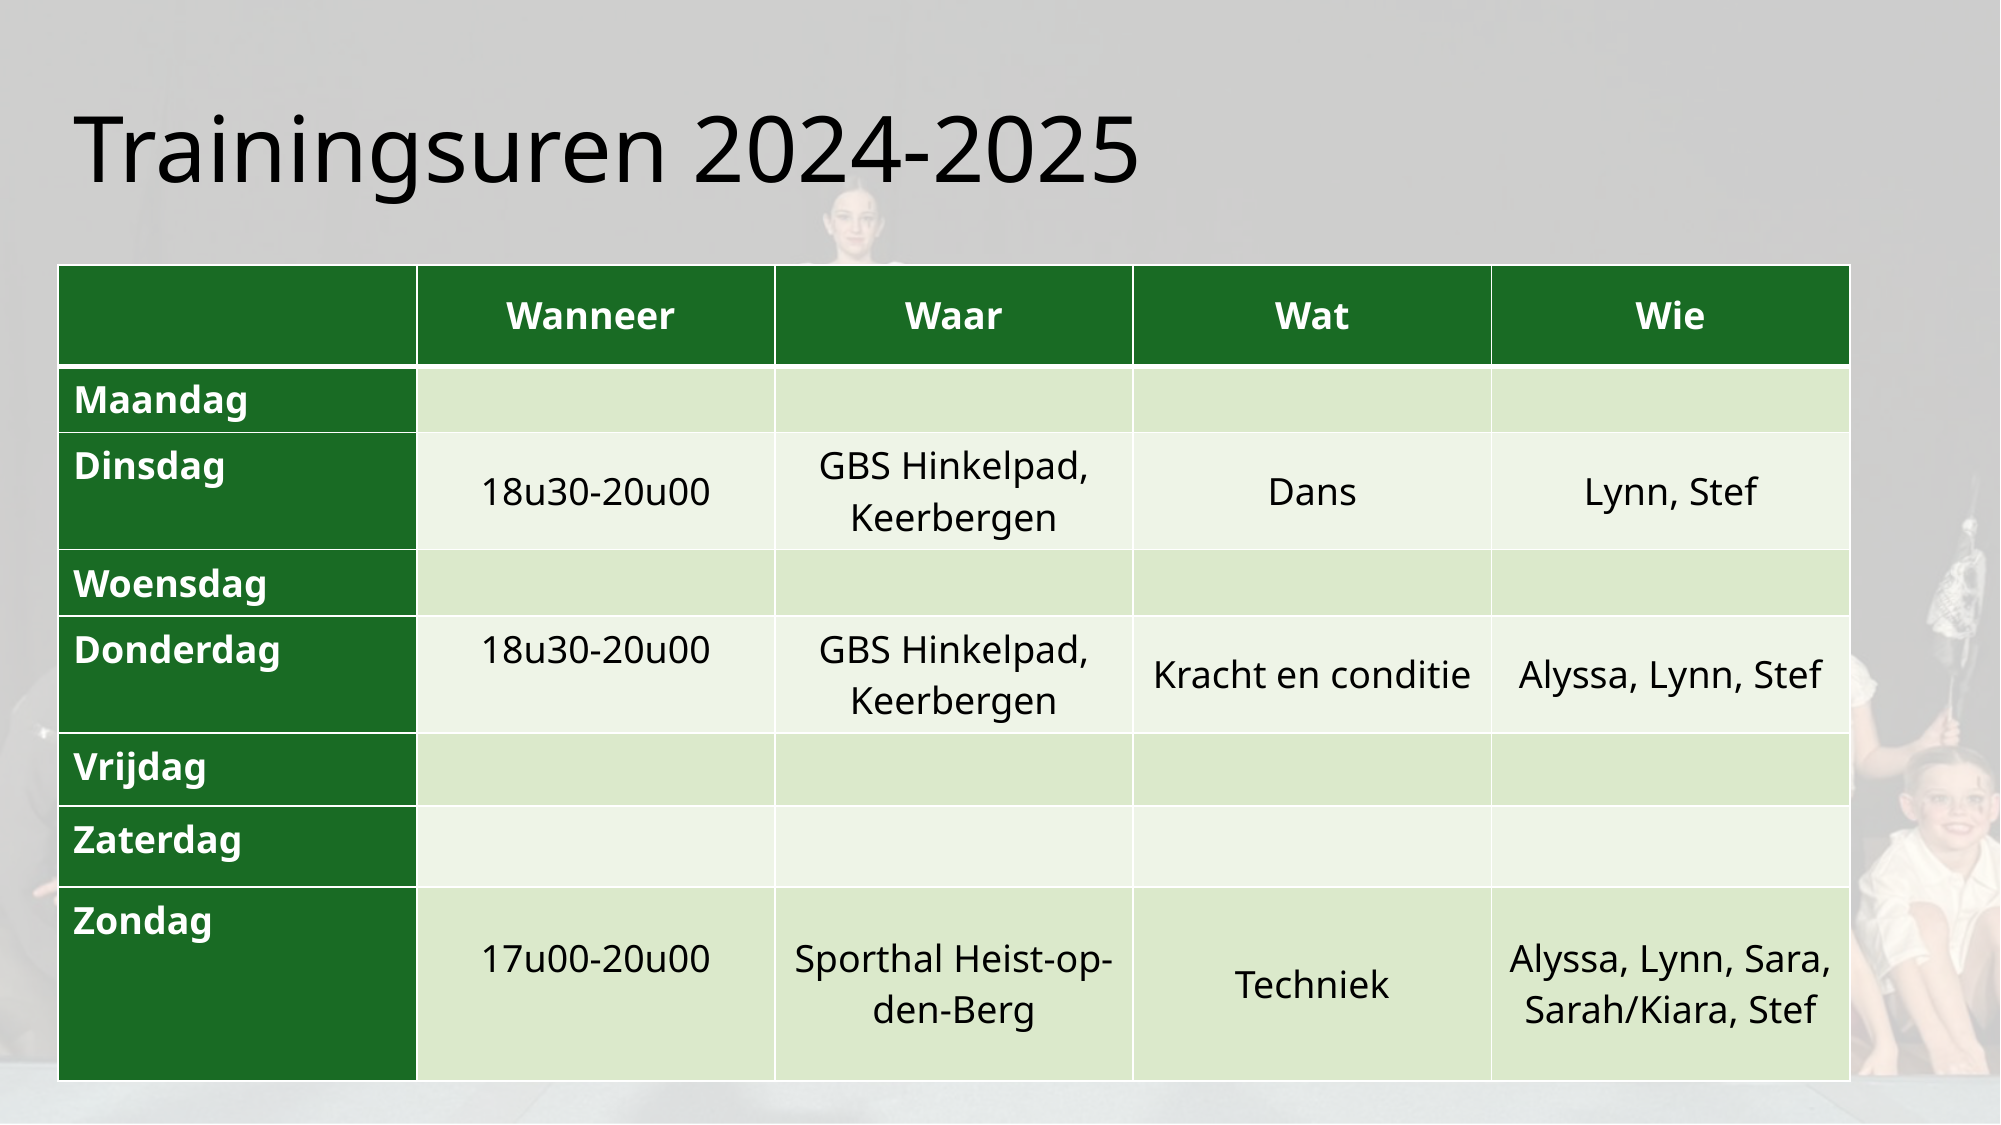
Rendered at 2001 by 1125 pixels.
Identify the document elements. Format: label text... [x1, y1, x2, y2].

table_cell 17u00-20u00 [418, 888, 774, 1080]
table_cell [1134, 550, 1491, 615]
table_cell [418, 807, 774, 886]
table_header [59, 266, 416, 364]
table_cell Dinsdag [59, 433, 416, 549]
table_cell GBS Hinkelpad, Keerbergen [776, 433, 1132, 549]
title Trainingsuren 2024-2025 [58, 95, 1629, 264]
table_cell [1134, 369, 1491, 432]
table_cell [1492, 550, 1849, 615]
table_cell Sporthal Heist-op-den-Berg [776, 888, 1132, 1080]
table_cell Alyssa, Lynn, Stef [1492, 617, 1849, 732]
table_cell [776, 550, 1132, 615]
table_cell 18u30-20u00 [418, 617, 774, 732]
table_cell [776, 807, 1132, 886]
table_cell Zondag [59, 888, 416, 1080]
table_cell [1492, 734, 1849, 805]
table_cell [776, 734, 1132, 805]
table_cell Maandag [59, 369, 416, 432]
table_cell [418, 734, 774, 805]
table_cell Dans [1134, 433, 1491, 549]
table_cell [1492, 369, 1849, 432]
table_cell Donderdag [59, 617, 416, 732]
table_cell Vrijdag [59, 734, 416, 805]
table_cell Techniek [1134, 888, 1491, 1080]
table_cell Kracht en conditie [1134, 617, 1491, 732]
table_cell GBS Hinkelpad, Keerbergen [776, 617, 1132, 732]
table_cell Lynn, Stef [1492, 433, 1849, 549]
table_cell 18u30-20u00 [418, 433, 774, 549]
table_header Wie [1492, 266, 1849, 364]
table_cell Alyssa, Lynn, Sara, Sarah/Kiara, Stef [1492, 888, 1849, 1080]
table_cell [1492, 807, 1849, 886]
table_header Wanneer [418, 266, 774, 364]
table_cell Zaterdag [59, 807, 416, 886]
table_header Wat [1134, 266, 1491, 364]
table_cell Woensdag [59, 550, 416, 615]
table_cell [418, 550, 774, 615]
table_cell [776, 369, 1132, 432]
table_cell [418, 369, 774, 432]
table_header Waar [776, 266, 1132, 364]
table_cell [1134, 807, 1491, 886]
table_cell [1134, 734, 1491, 805]
